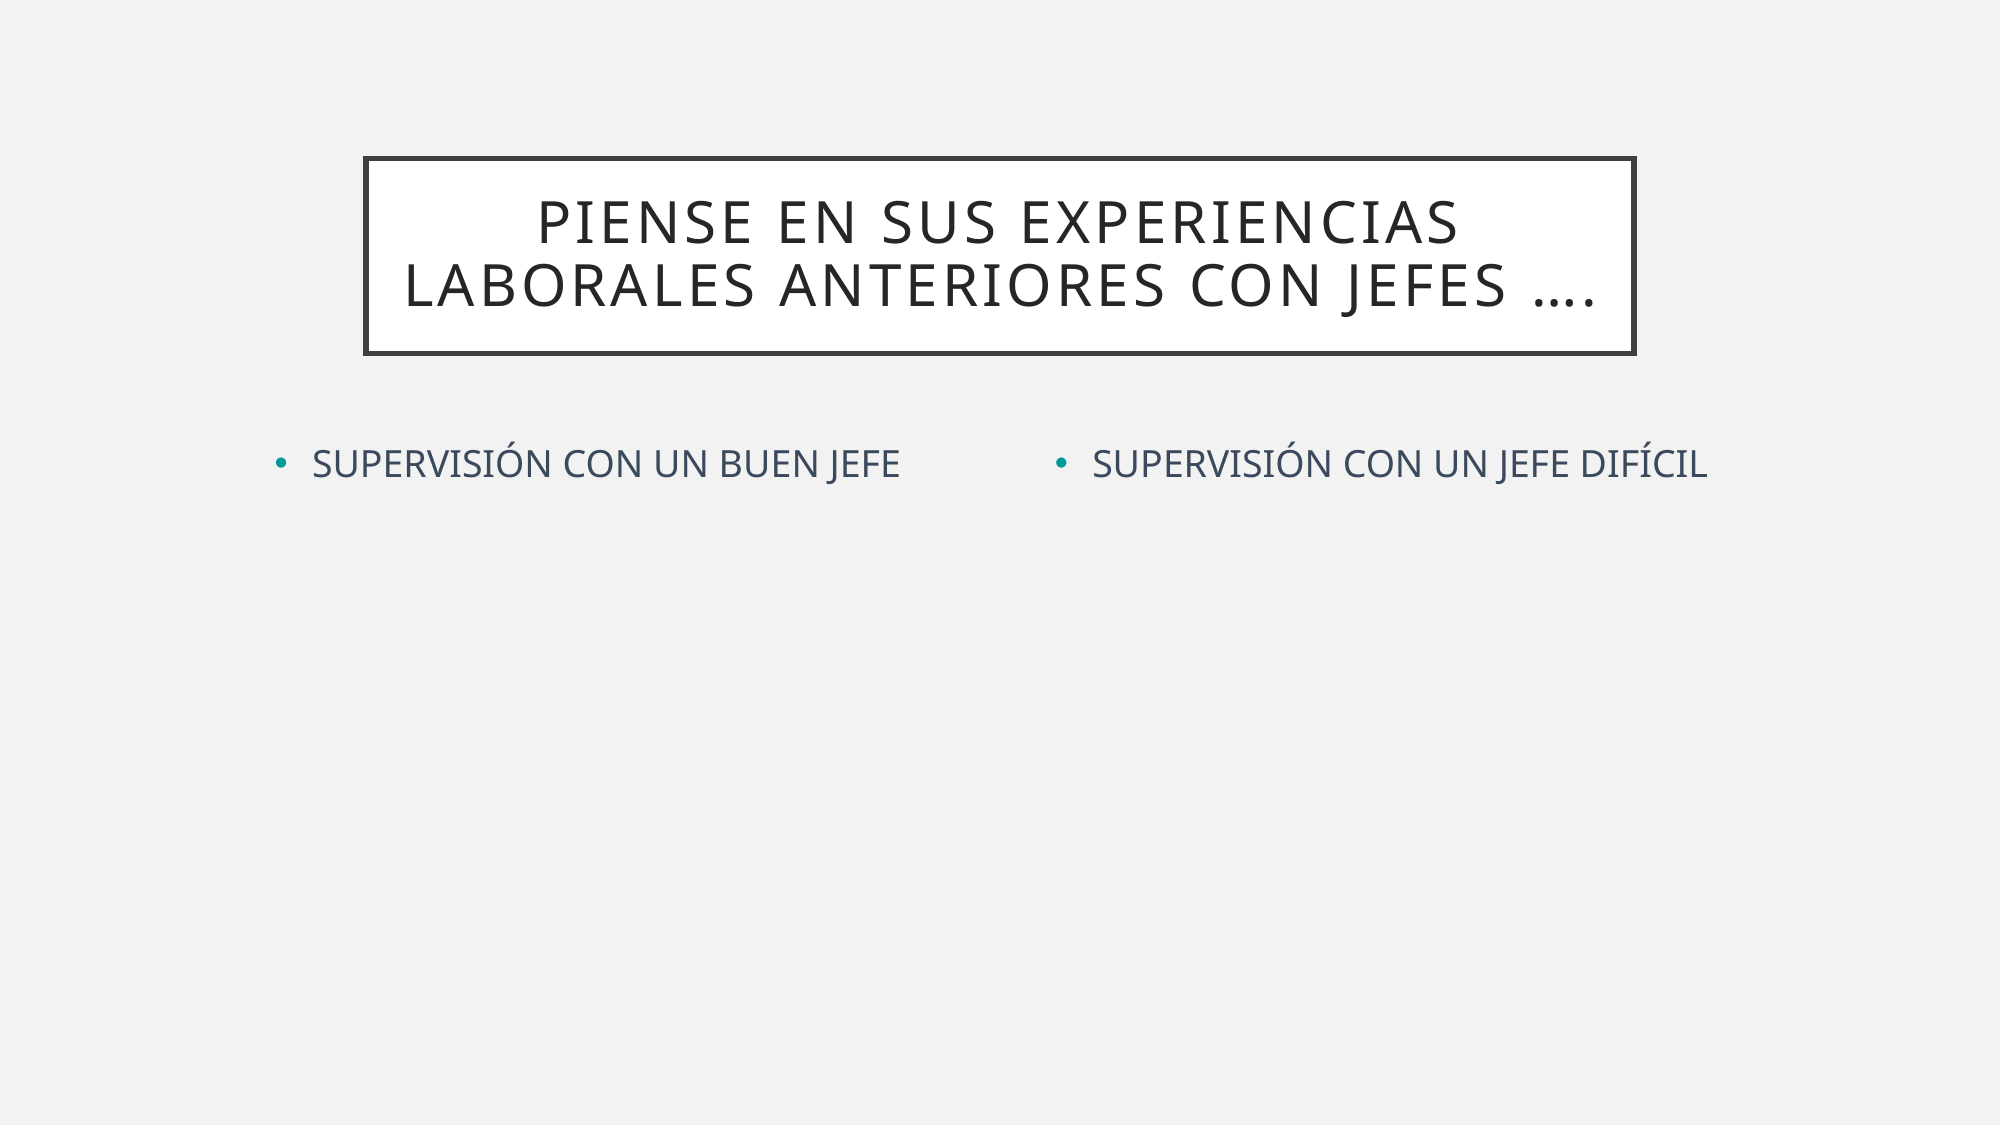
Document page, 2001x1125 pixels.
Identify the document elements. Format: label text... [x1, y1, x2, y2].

list SUPERVISIÓN CON UN JEFE DIFÍCIL [1039, 432, 1741, 942]
list SUPERVISIÓN CON UN BUEN JEFE [259, 432, 961, 942]
title Piense en sus experiencias laborales anteriores CON JEFES …. [363, 156, 1637, 356]
